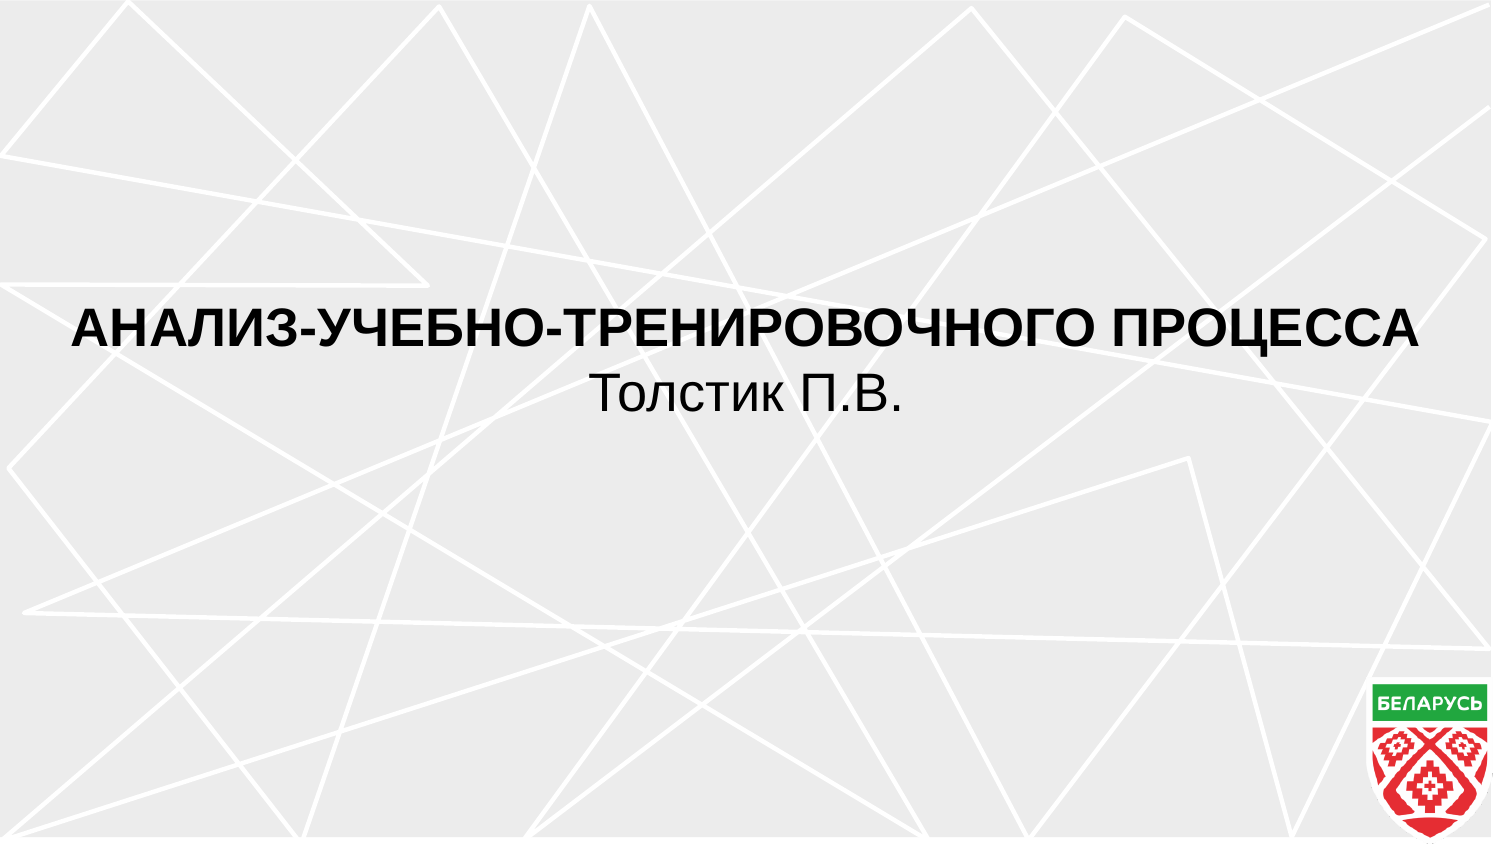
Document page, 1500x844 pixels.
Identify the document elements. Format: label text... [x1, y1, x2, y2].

text_box АНАЛИЗ-УЧЕБНО-ТРЕНИРОВОЧНОГО ПРОЦЕССА Толстик П.В. [51, 276, 1442, 437]
picture [1366, 677, 1493, 844]
